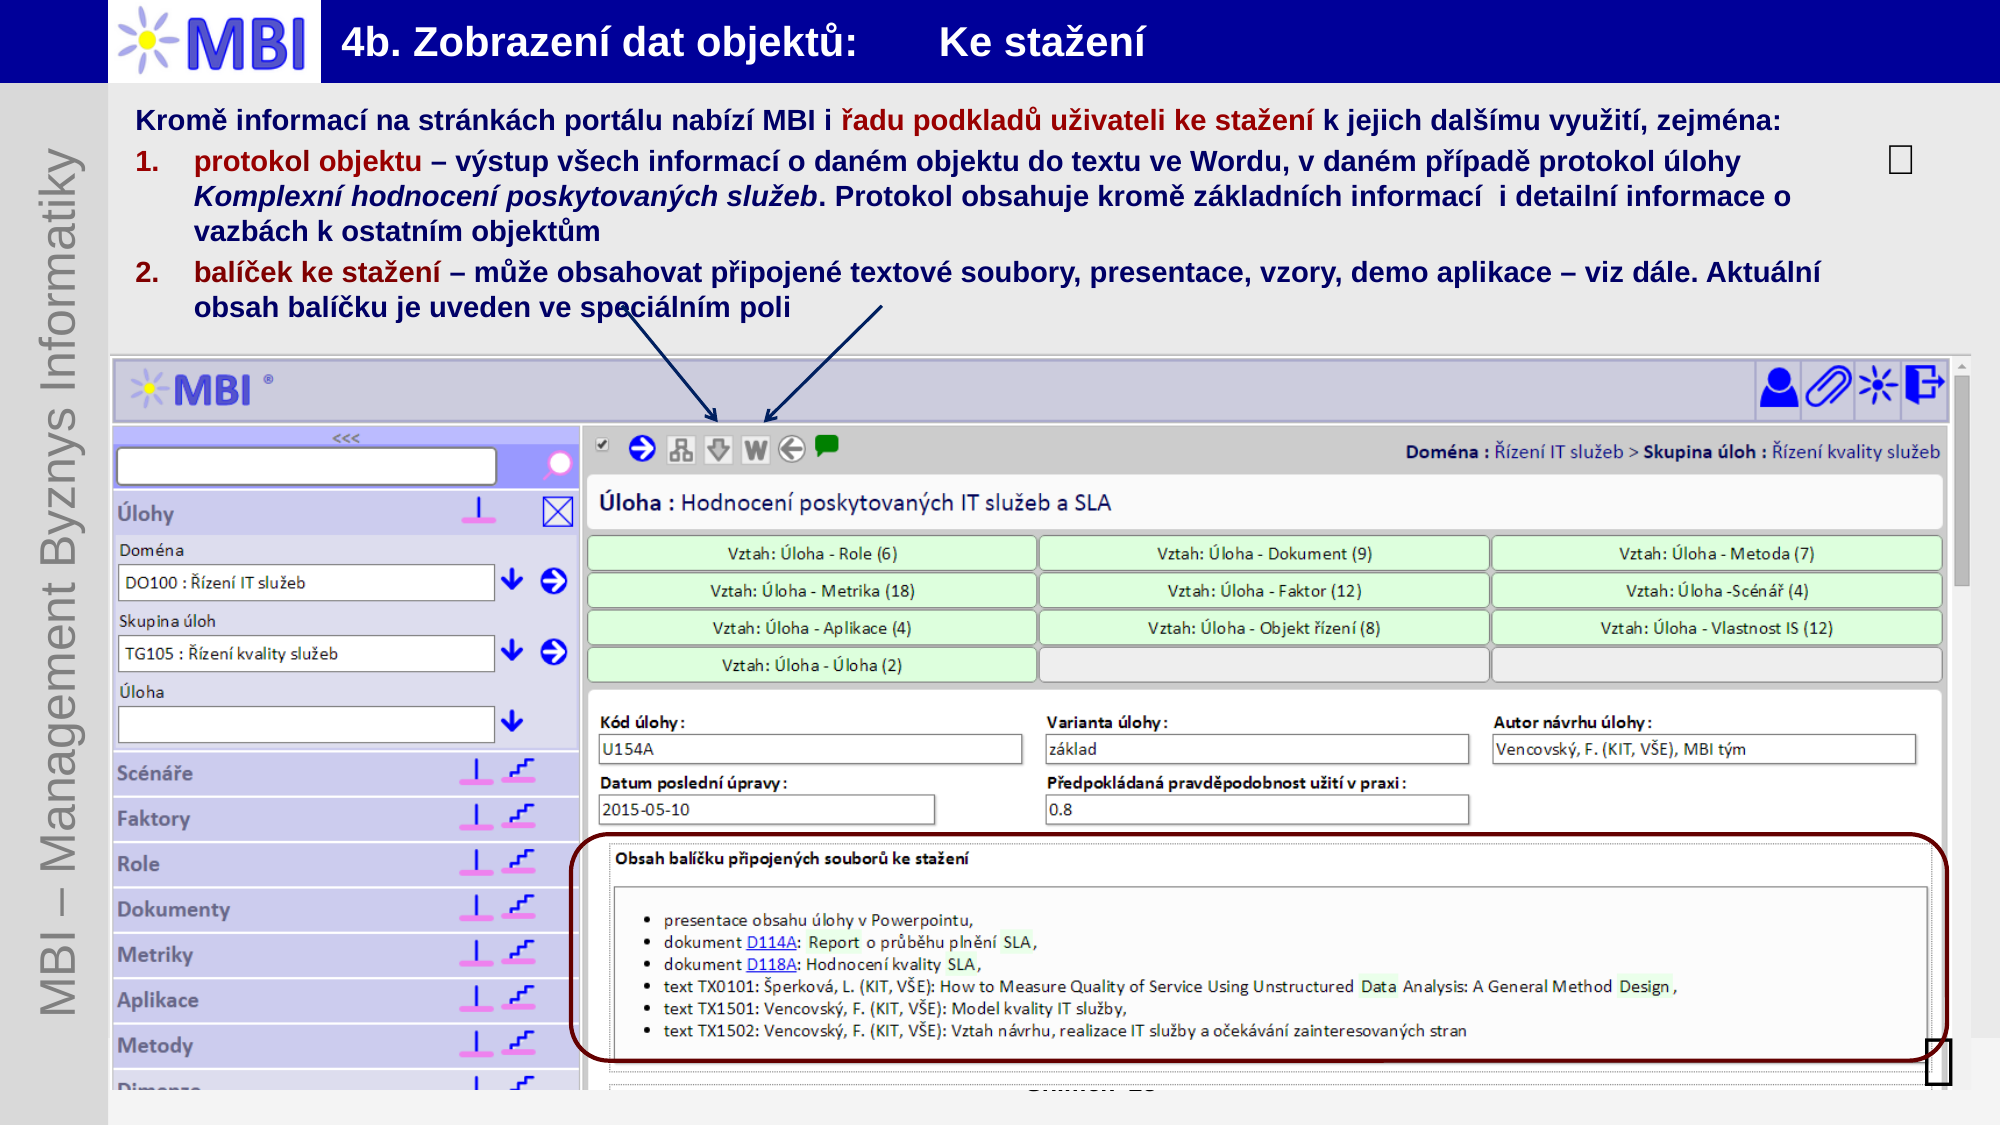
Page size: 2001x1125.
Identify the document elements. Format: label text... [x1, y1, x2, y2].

picture [108, 0, 321, 83]
text_box Kromě informací na stránkách portálu nabízí MBI i řadu podkladů uživateli ke stažení k jejich dalšímu využití, zejména: protokol objektu – výstup všech informací o daném objektu do textu ve Wordu, v daném případě protokol úlohy Komplexní hodnocení poskytovaných služeb. Protokol obsahuje kromě základních informací i detailní informace o vazbách k ostatním objektům balíček ke stažení – může obsahovat připojené textové soubory, presentace, vzory, demo aplikace – viz dále. Aktuální obsah balíčku je uveden ve speciálním poli [120, 94, 1839, 336]
text_box  [1870, 125, 1943, 191]
text_box  [1879, 1012, 1998, 1108]
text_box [763, 305, 883, 423]
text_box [621, 305, 719, 423]
title 4b. Zobrazení dat objektů: Ke stažení [326, 7, 1969, 108]
picture [109, 353, 1972, 1090]
